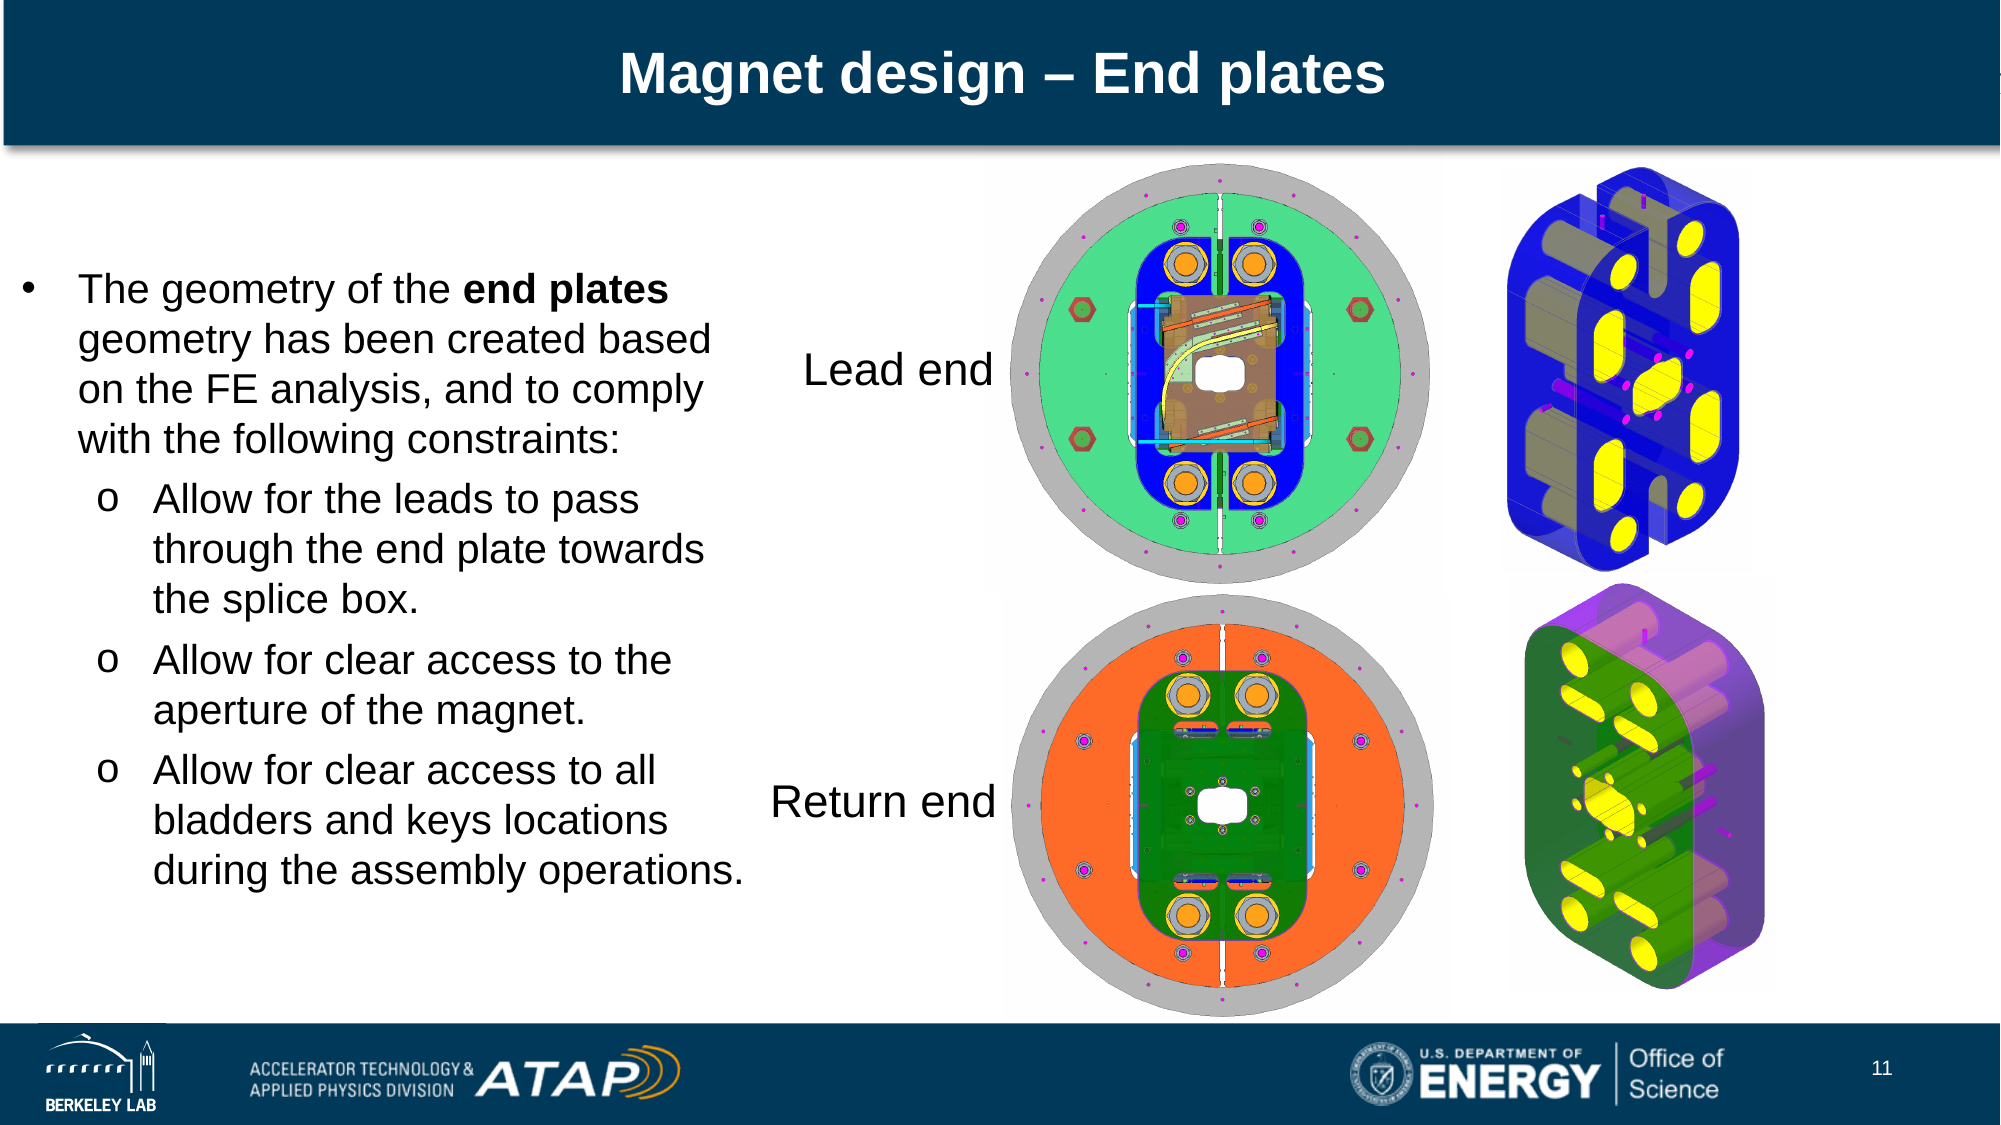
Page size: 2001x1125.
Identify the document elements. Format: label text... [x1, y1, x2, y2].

slide_number 11 [1859, 1048, 1901, 1087]
picture [978, 147, 1452, 1021]
picture [1500, 166, 1753, 574]
picture [38, 1023, 166, 1120]
text_box Return end [673, 763, 997, 848]
picture [1508, 577, 1774, 993]
picture [249, 1045, 682, 1110]
picture [1350, 1042, 1725, 1106]
text_box Lead end [688, 332, 973, 416]
title Magnet design – End plates [3, 0, 2000, 146]
list The geometry of the end plates geometry has been created based on the FE analysis, and to comply with the following constraints: Allow for the leads to pass through the end plate towards the splice box. Allow for clear access to the aperture of the magnet. Allow for clear access to all bladders and keys locations during the assembly operations. [13, 253, 773, 851]
